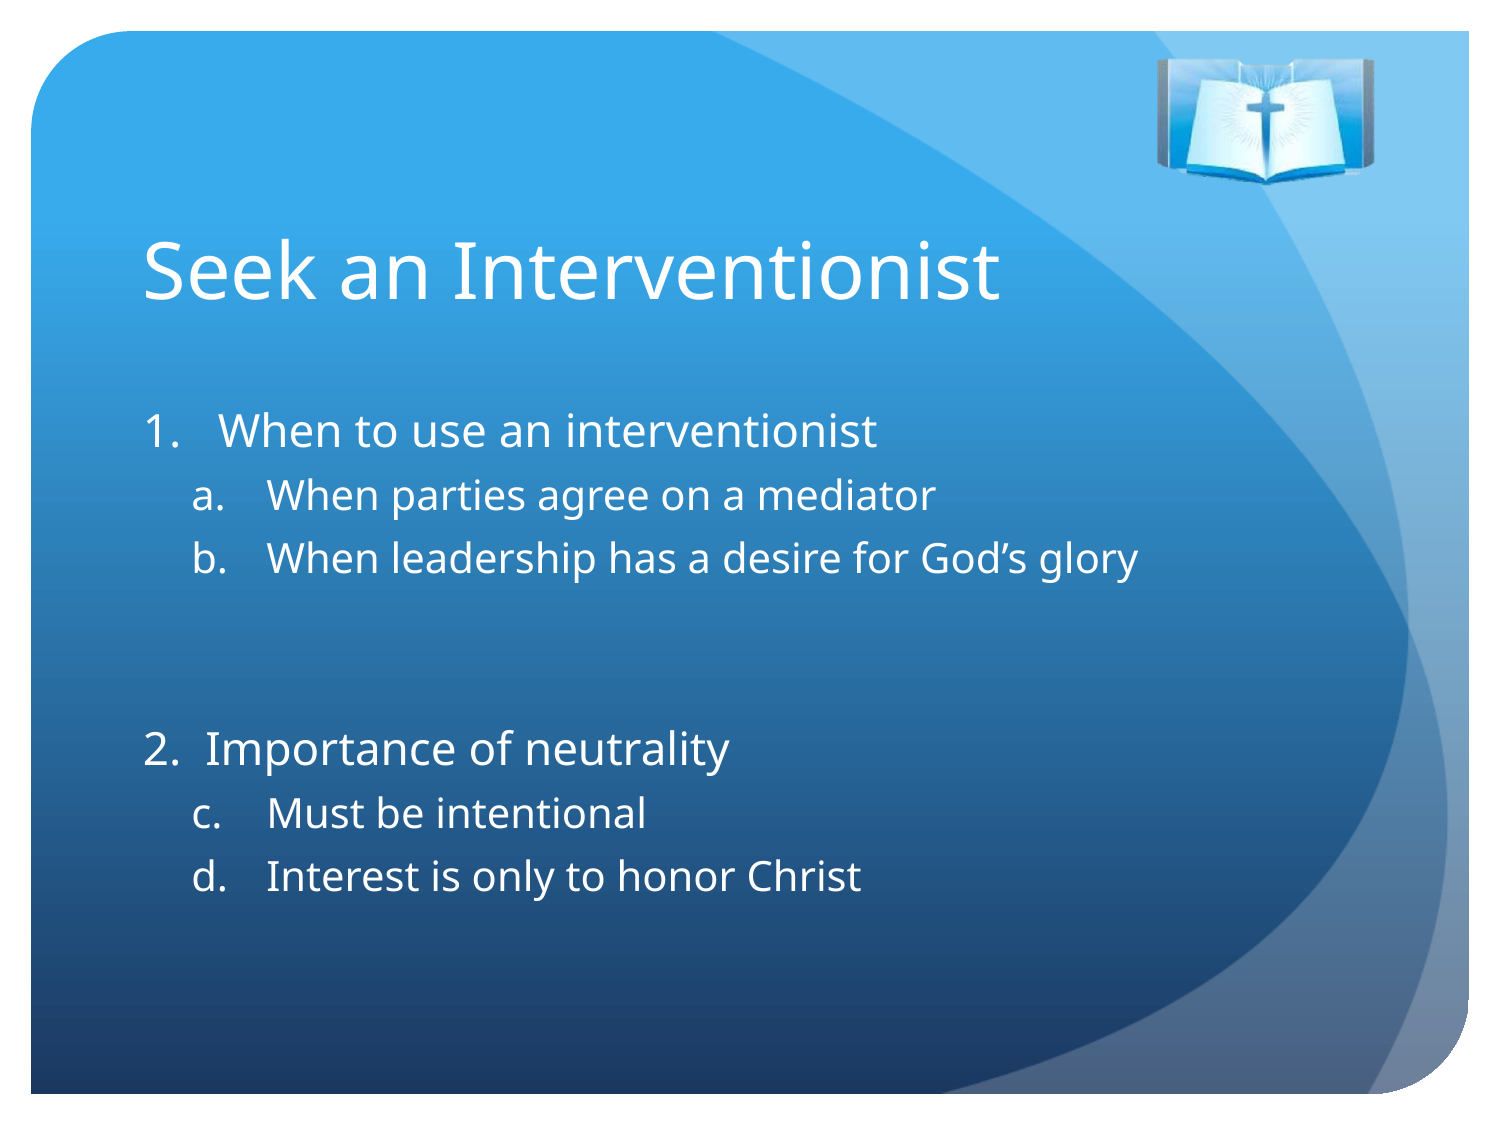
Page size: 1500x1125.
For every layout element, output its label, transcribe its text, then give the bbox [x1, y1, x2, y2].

picture [24, 30, 1500, 1094]
list When to use an interventionist When parties agree on a mediator When leadership has a desire for God’s glory 2. Importance of neutrality Must be intentional Interest is only to honor Christ [127, 393, 1373, 1085]
title Seek an Interventionist [127, 151, 1049, 324]
